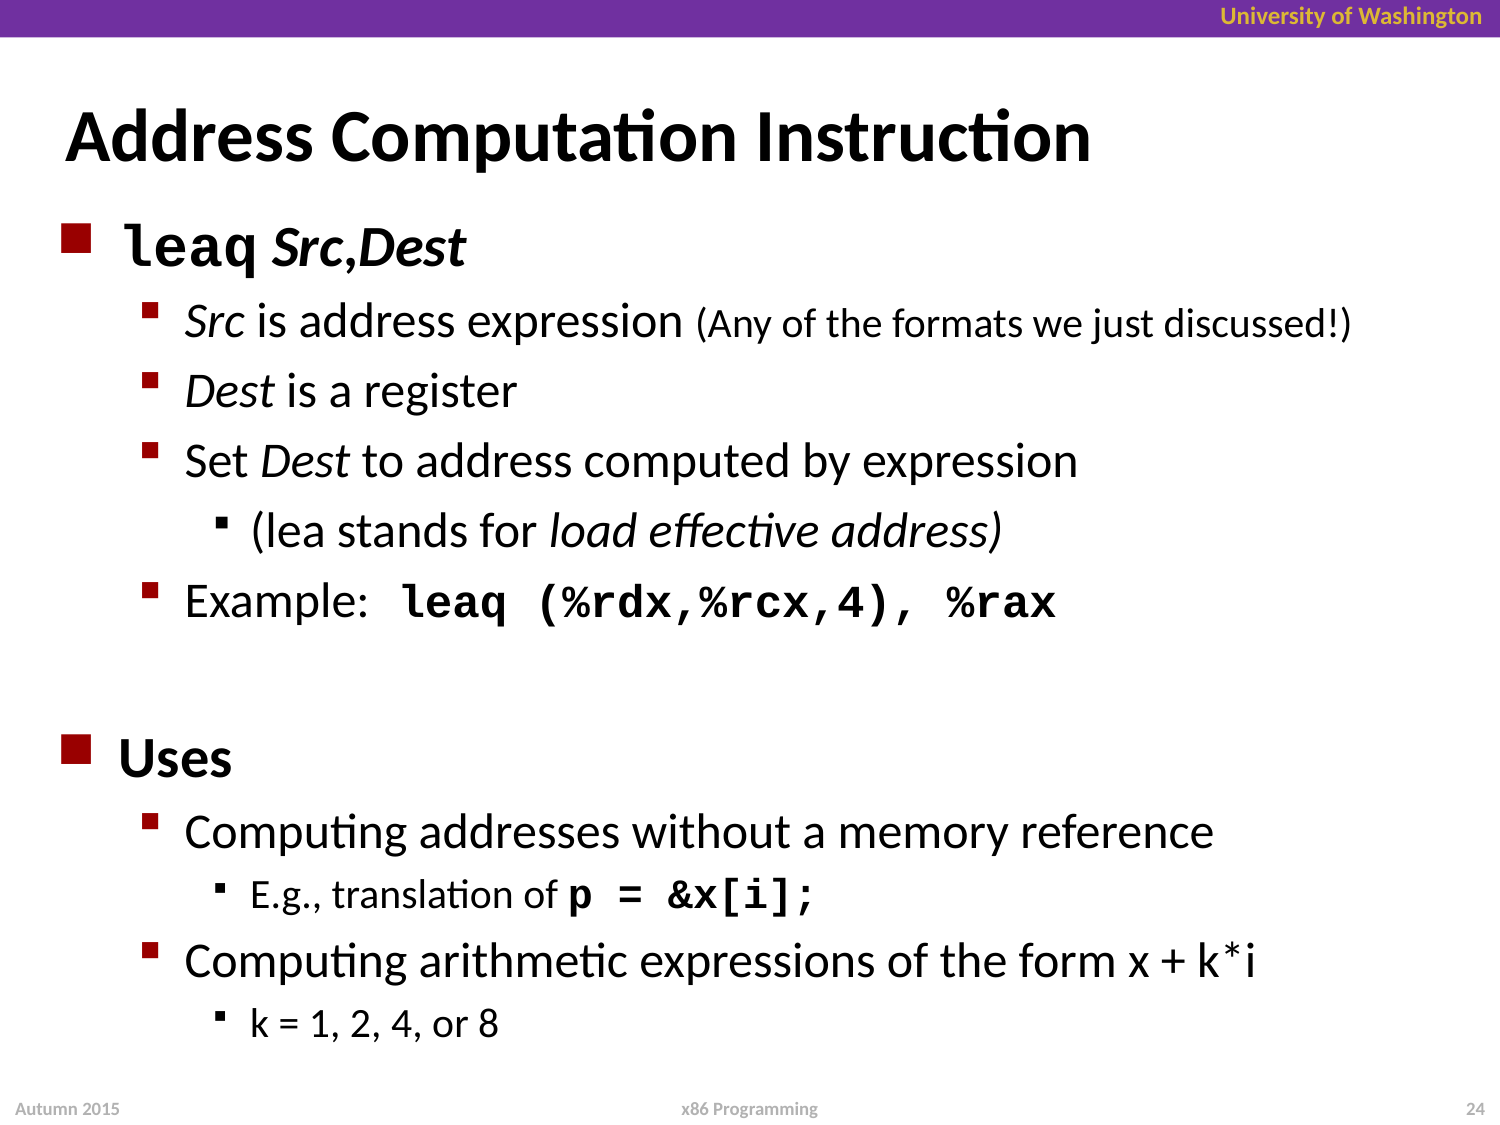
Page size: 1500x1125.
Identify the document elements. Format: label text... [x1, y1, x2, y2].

list leaq Src,Dest Src is address expression (Any of the formats we just discussed!) Dest is a register Set Dest to address computed by expression (lea stands for load effective address) Example: leaq (%rdx,%rcx,4), %rax Uses Computing addresses without a memory reference E.g., translation of p = &x[i]; Computing arithmetic expressions of the form x + k*i k = 1, 2, 4, or 8 [47, 199, 1463, 1058]
footer x86 Programming [512, 1077, 988, 1125]
title Address Computation Instruction [49, 74, 1401, 188]
slide_number 24 [1400, 1077, 1500, 1125]
slide_number Autumn 2015 [0, 1077, 450, 1125]
